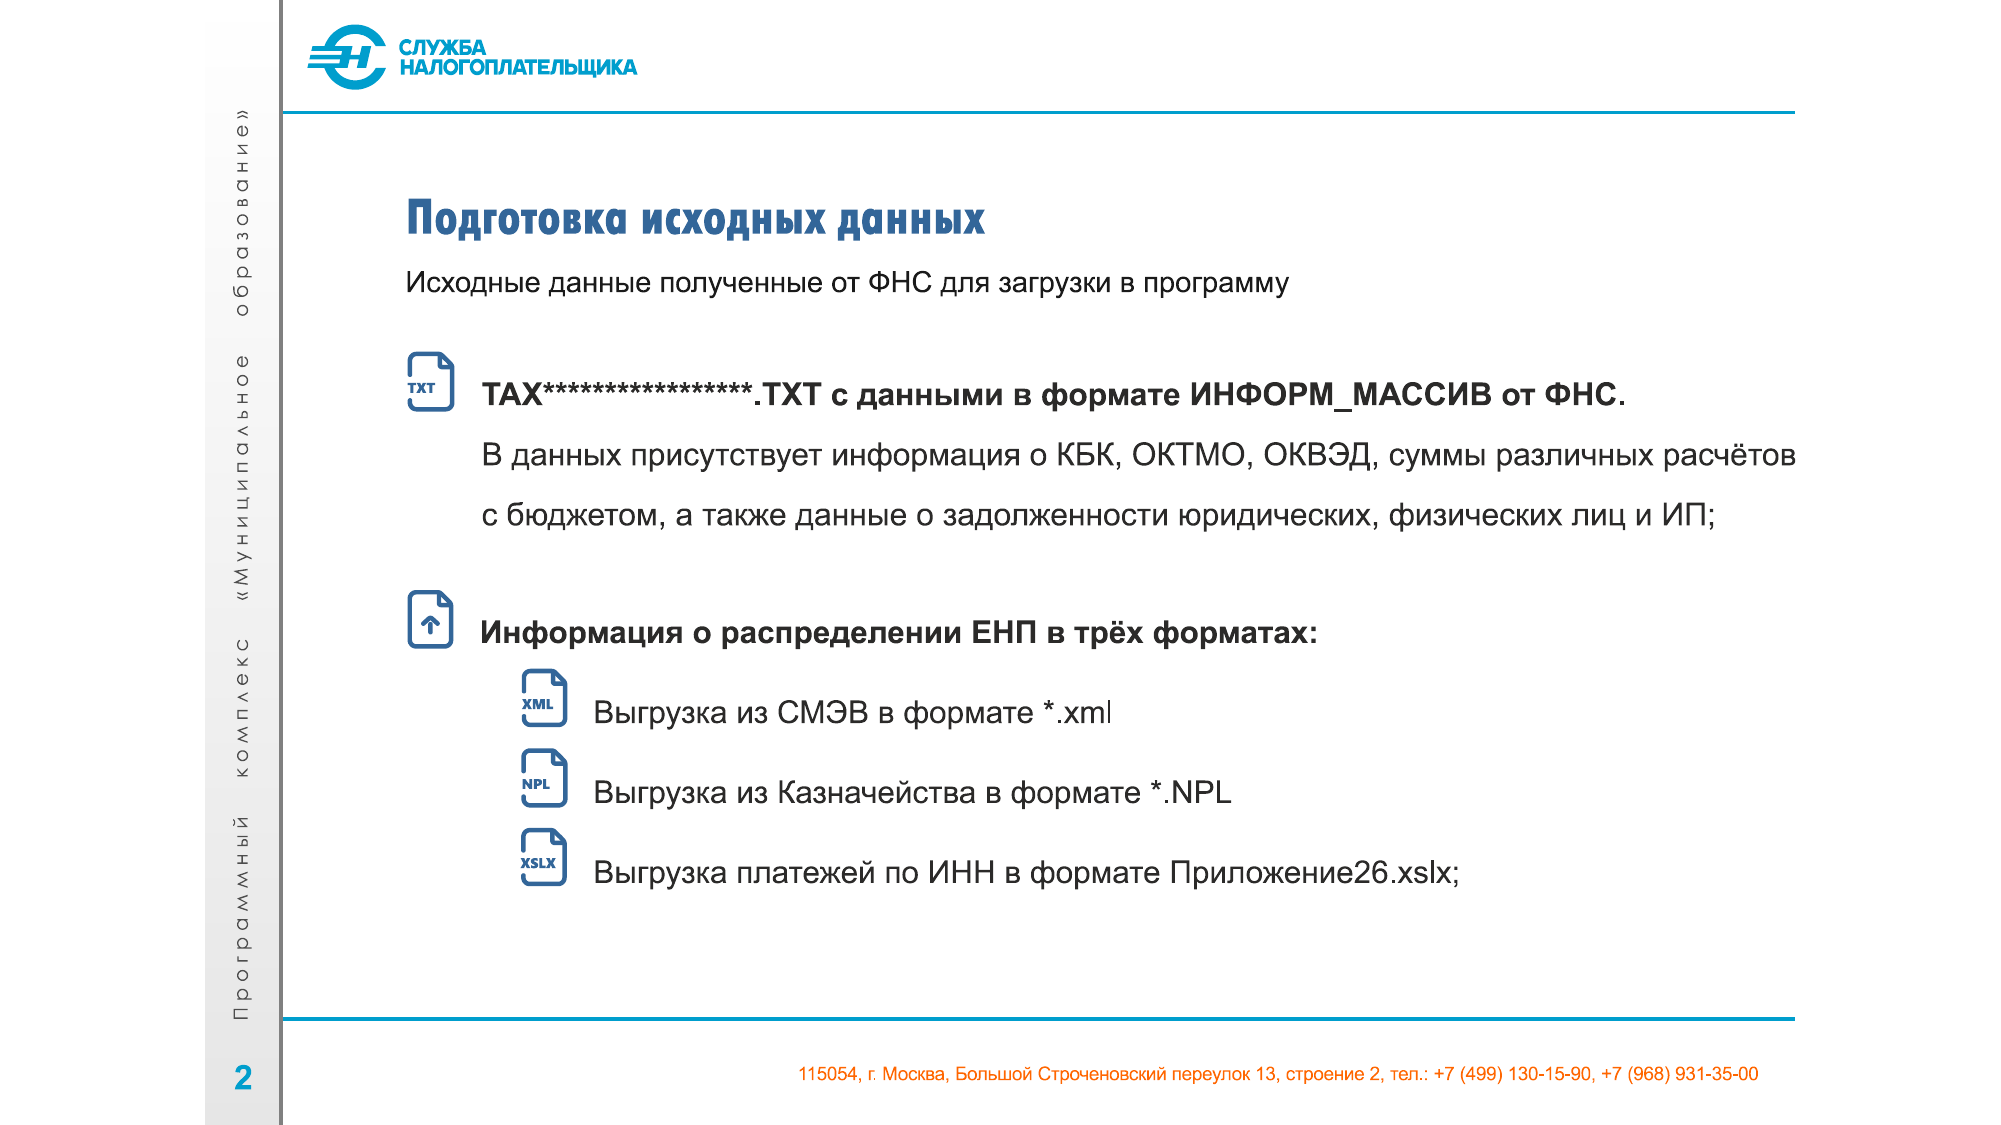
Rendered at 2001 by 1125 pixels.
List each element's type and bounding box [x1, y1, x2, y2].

picture [204, 0, 1796, 1125]
